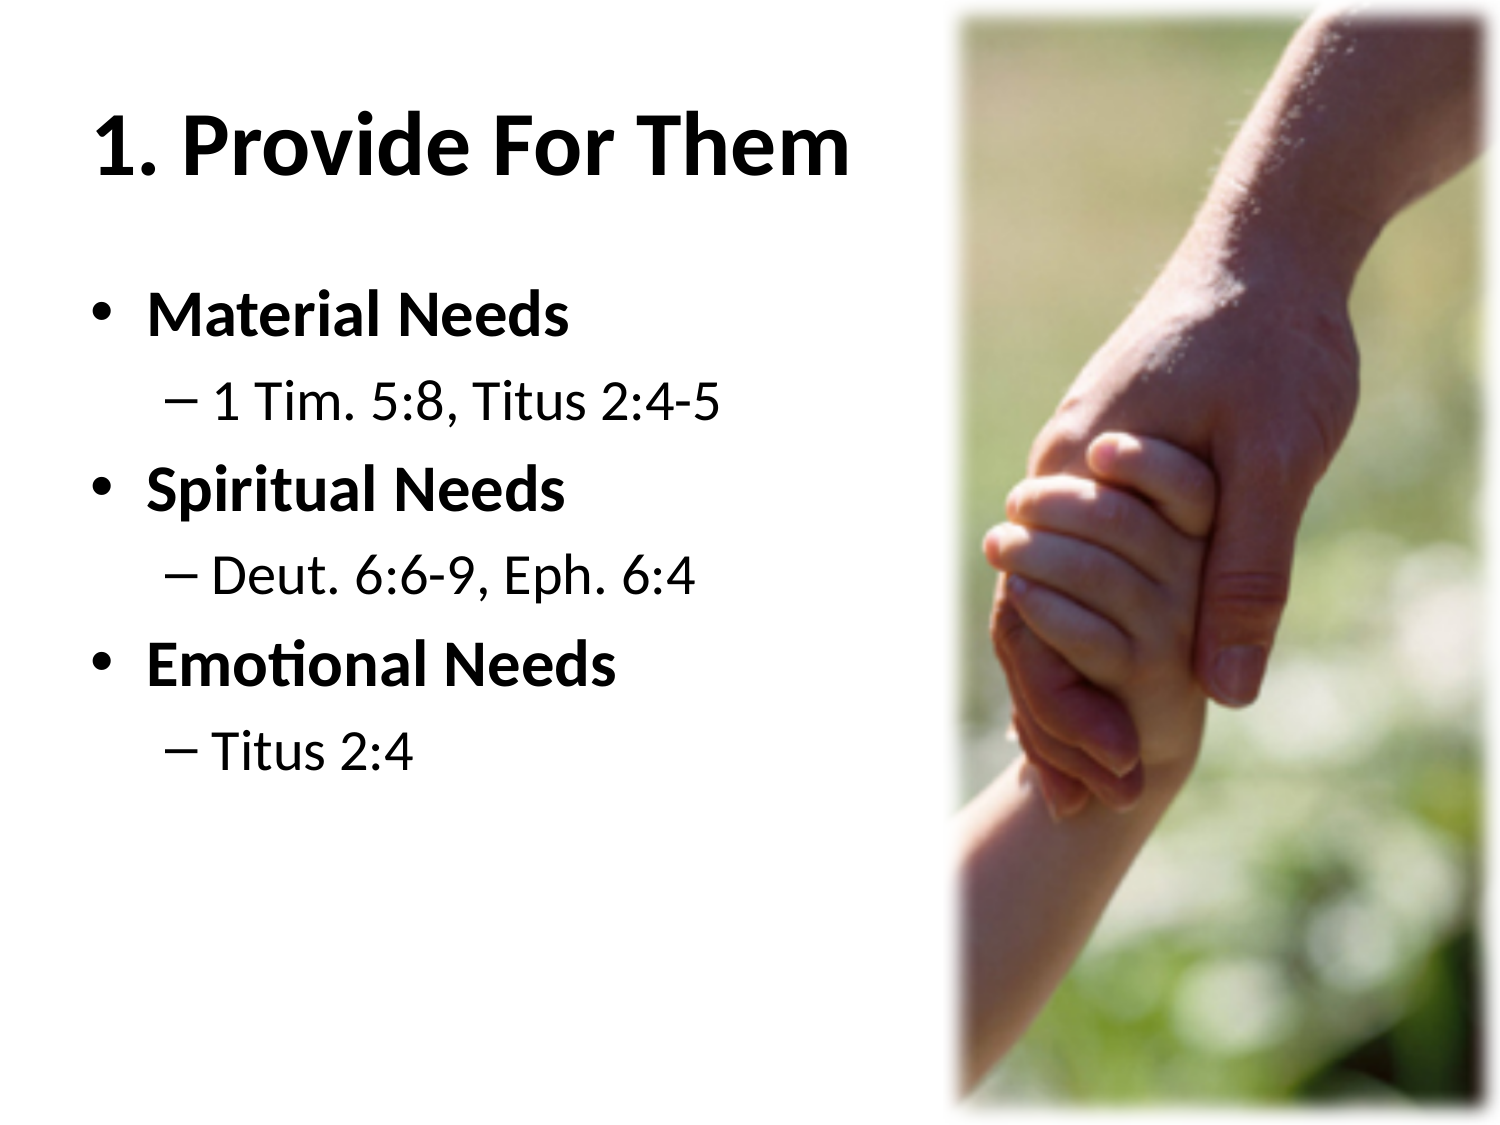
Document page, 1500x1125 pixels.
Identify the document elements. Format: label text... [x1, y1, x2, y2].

list Material Needs 1 Tim. 5:8, Titus 2:4-5 Spiritual Needs Deut. 6:6-9, Eph. 6:4 Emotional Needs Titus 2:4 [75, 262, 875, 1005]
title 1. Provide For Them [75, 45, 937, 233]
picture [942, 0, 1500, 1125]
